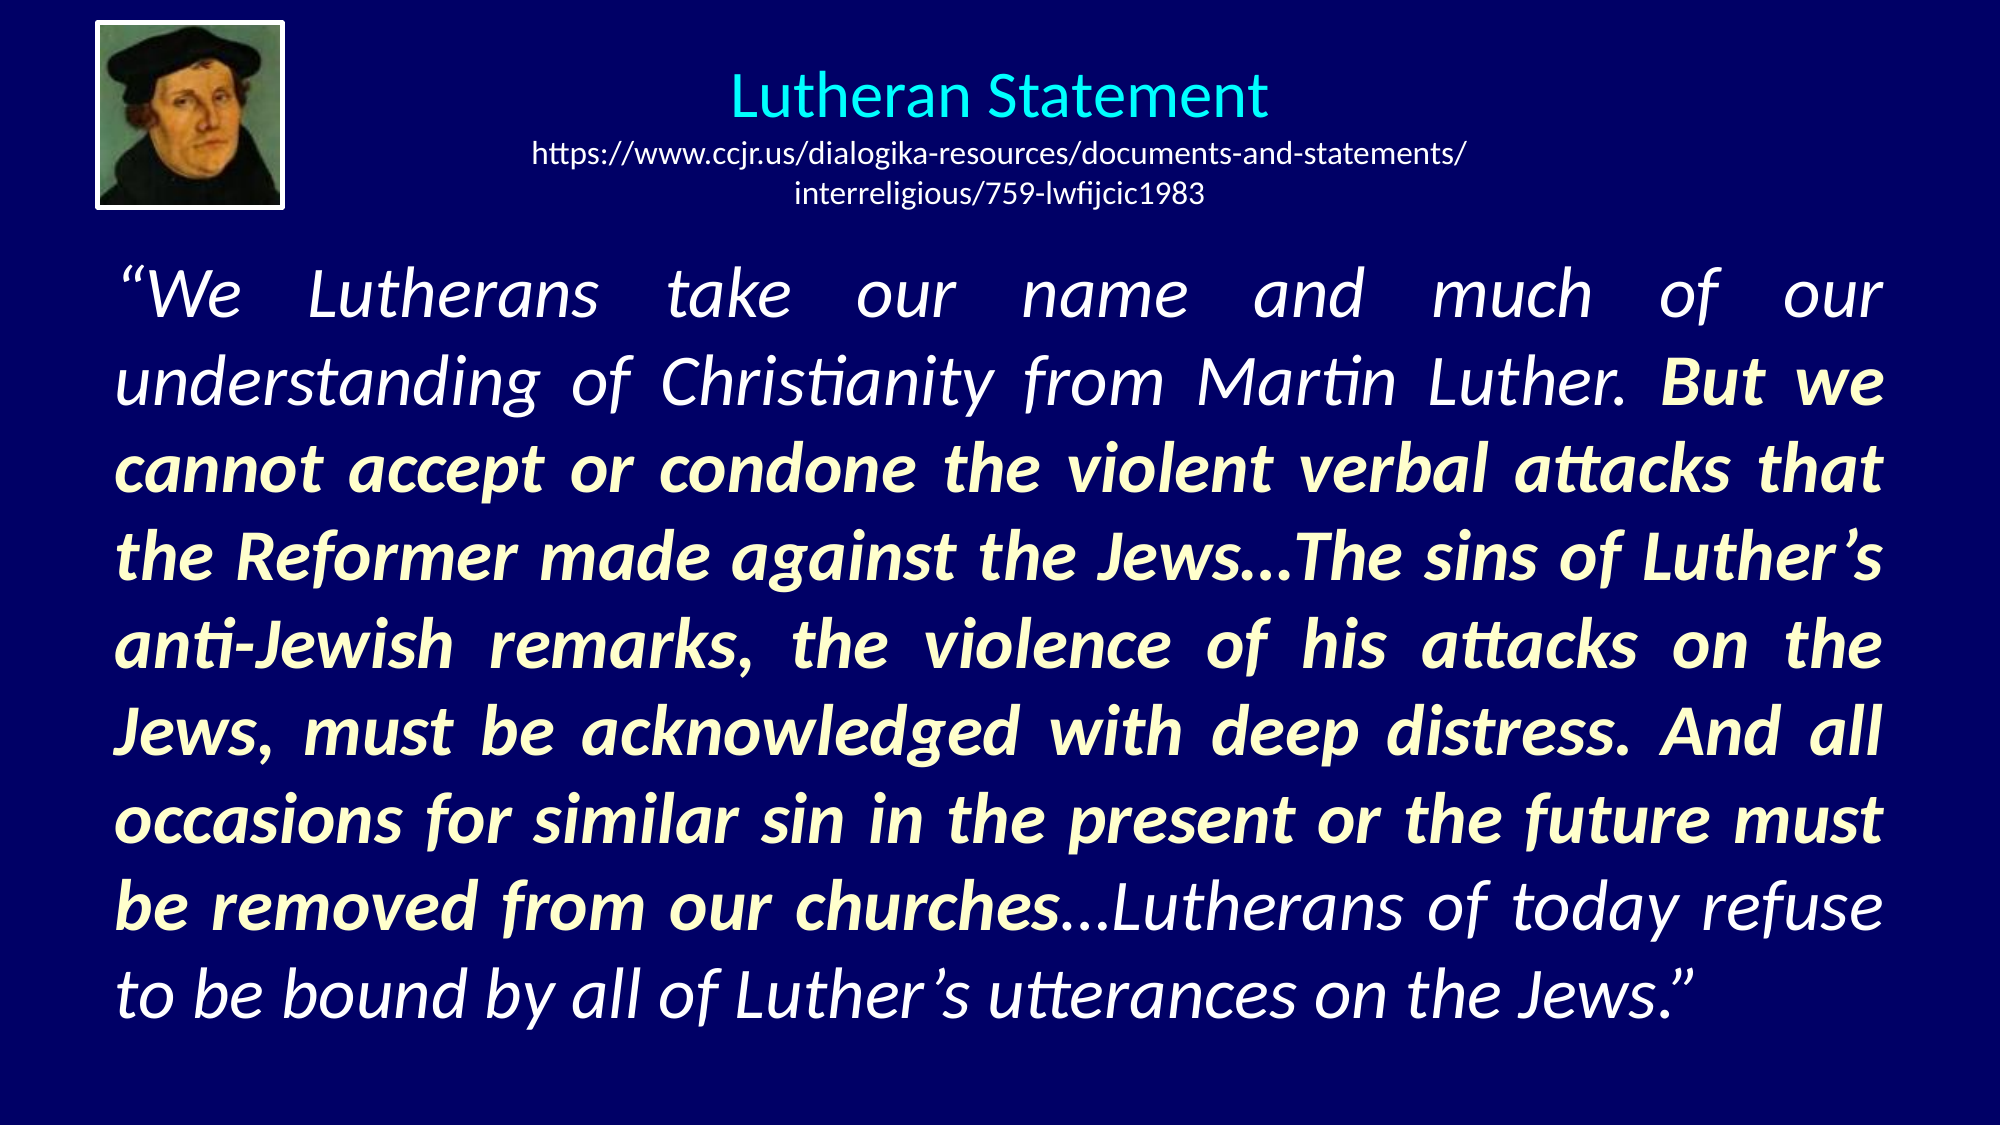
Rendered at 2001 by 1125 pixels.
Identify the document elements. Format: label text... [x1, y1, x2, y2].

title Lutheran Statement https://www.ccjr.us/dialogika-resources/documents-and-statements/interreligious/759-lwfijcic1983 [493, 37, 1507, 225]
picture [99, 24, 281, 206]
list “We Lutherans take our name and much of our understanding of Christianity from Martin Luther. But we cannot accept or condone the violent verbal attacks that the Reformer made against the Jews…The sins of Luther’s anti-Jewish remarks, the violence of his attacks on the Jews, must be acknowledged with deep distress. And all occasions for similar sin in the present or the future must be removed from our churches…Lutherans of today refuse to be bound by all of Luther’s utterances on the Jews.” [99, 237, 1901, 813]
